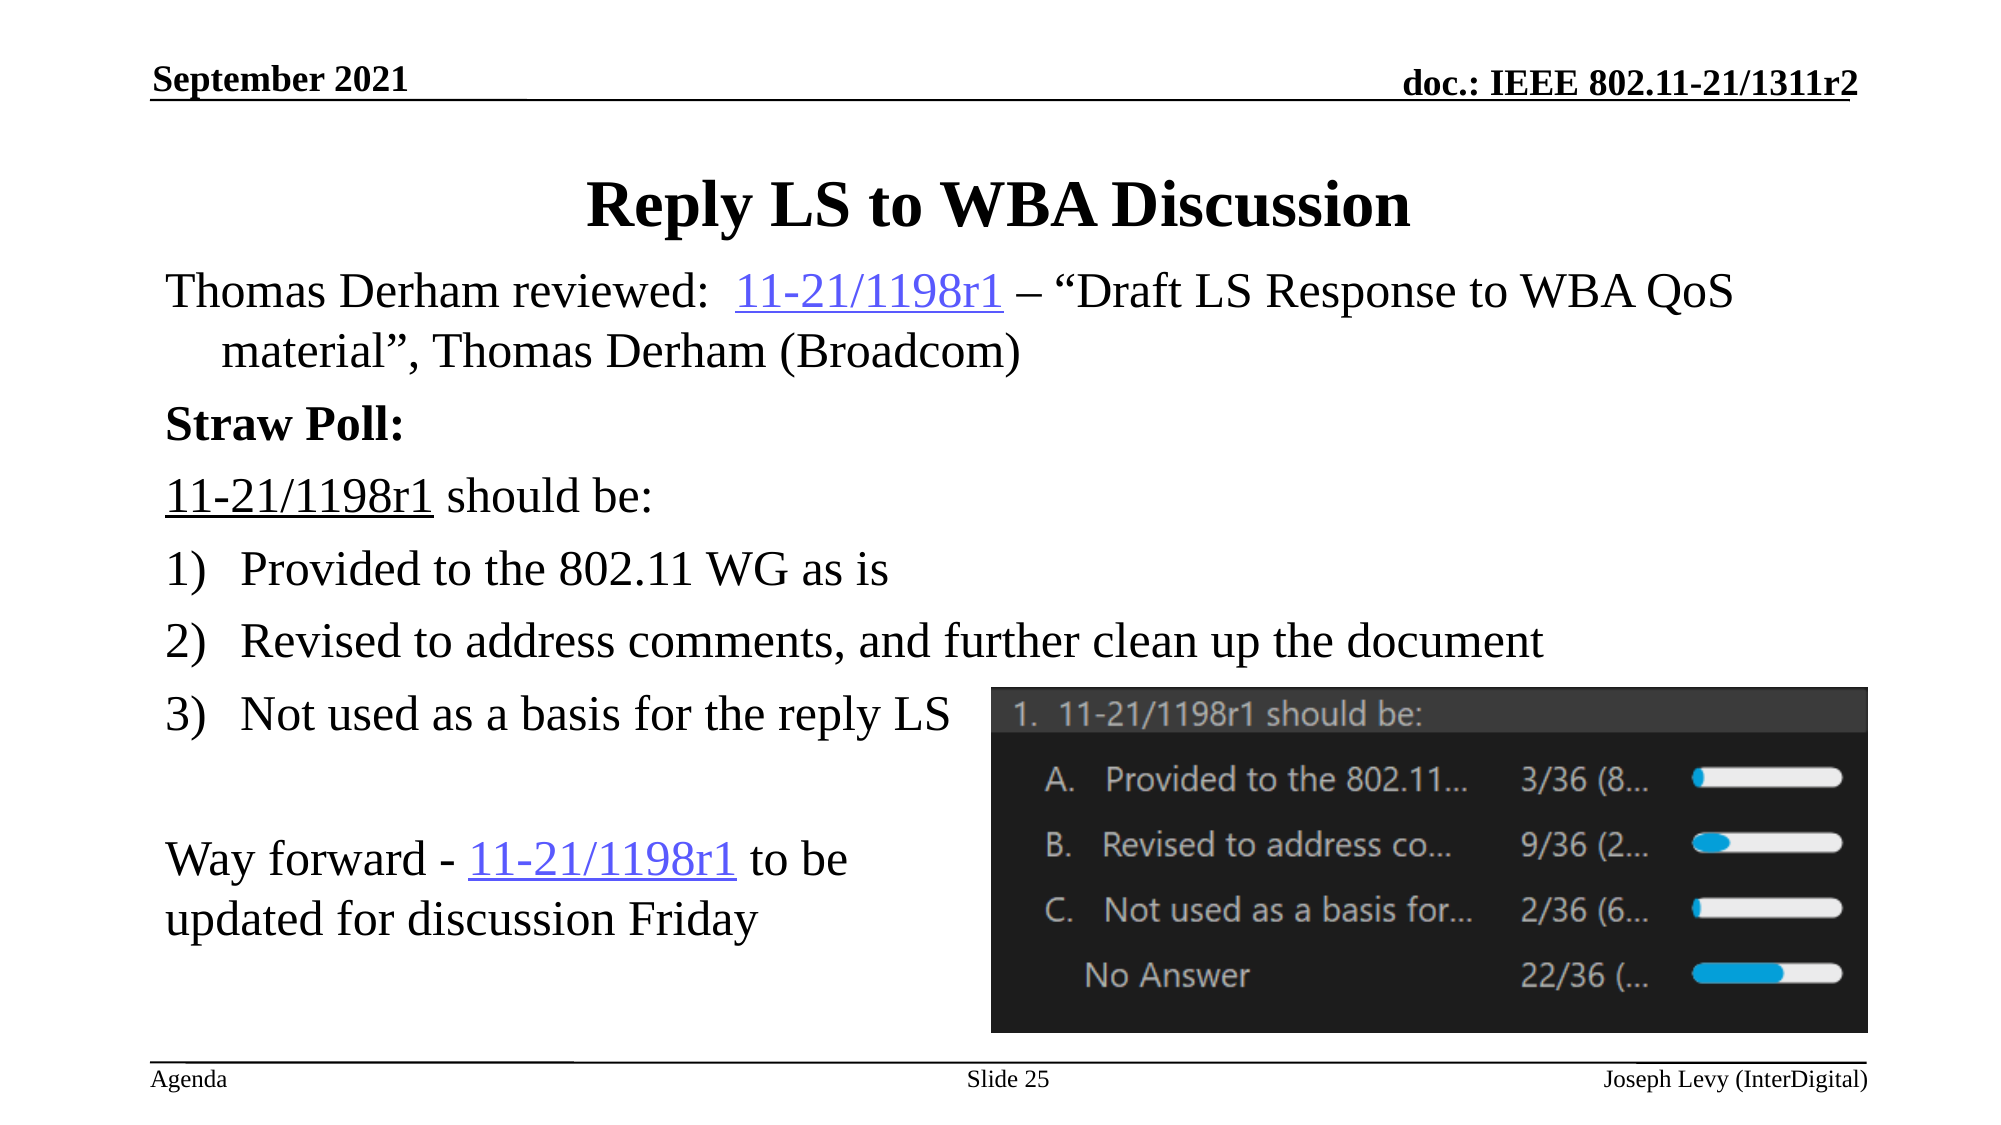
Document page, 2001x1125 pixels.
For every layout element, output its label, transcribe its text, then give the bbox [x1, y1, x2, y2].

picture [991, 687, 1868, 1033]
footer Joseph Levy (InterDigital) [1171, 1061, 1869, 1093]
title Reply LS to WBA Discussion [149, 112, 1850, 249]
slide_number Slide 25 [950, 1061, 1067, 1123]
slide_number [152, 54, 563, 100]
list Thomas Derham reviewed: 11-21/1198r1 – “Draft LS Response to WBA QoS material”, Thomas Derham (Broadcom) Straw Poll: 11-21/1198r1 should be: Provided to the 802.11 WG as is Revised to address comments, and further clean up the document Not used as a basis for the reply LS Way forward - 11-21/1198r1 to be updated for discussion Friday [149, 249, 1850, 1000]
